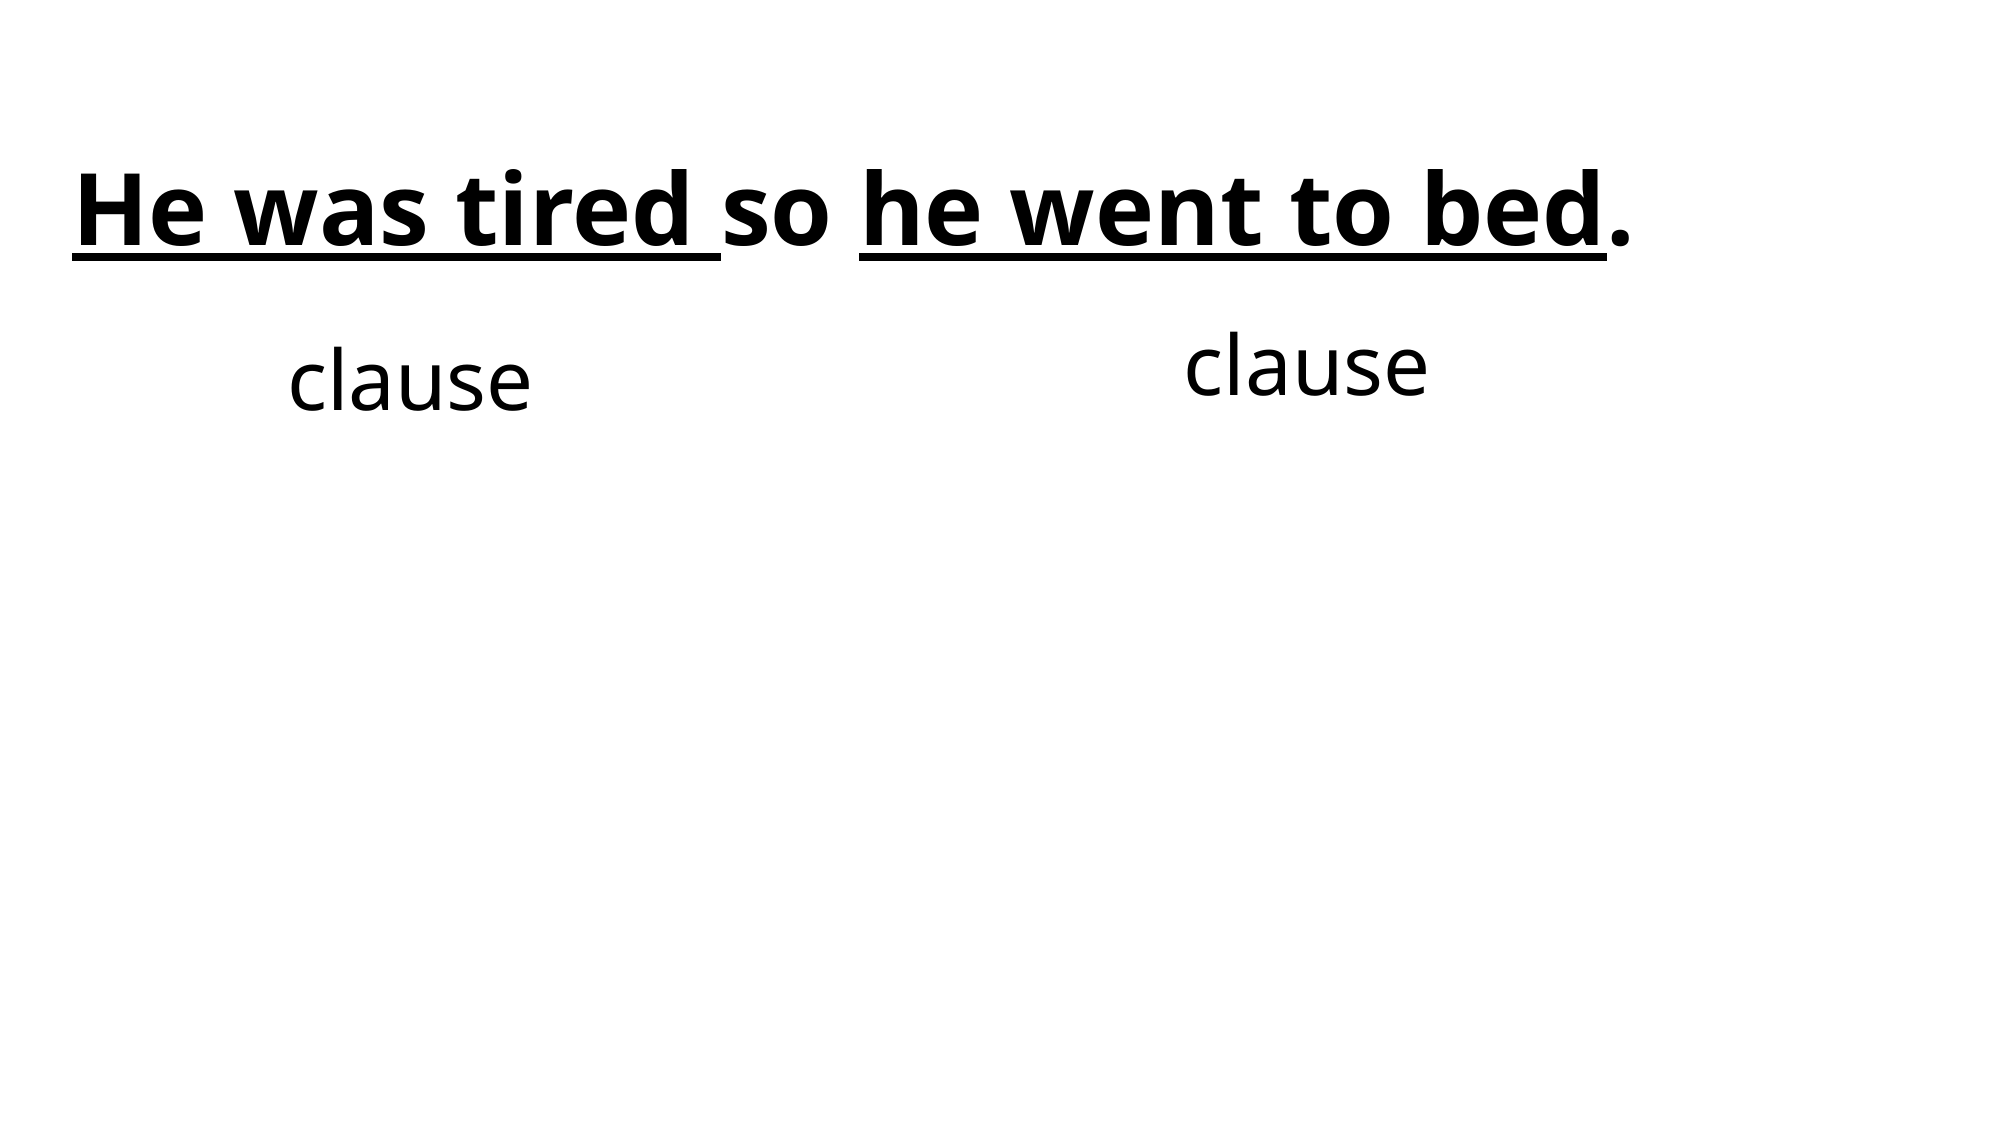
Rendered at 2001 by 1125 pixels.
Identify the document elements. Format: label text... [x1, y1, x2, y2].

text_box clause [272, 320, 710, 435]
text_box clause [1169, 305, 1607, 420]
text_box He was tired so he went to bed. [57, 138, 1943, 318]
